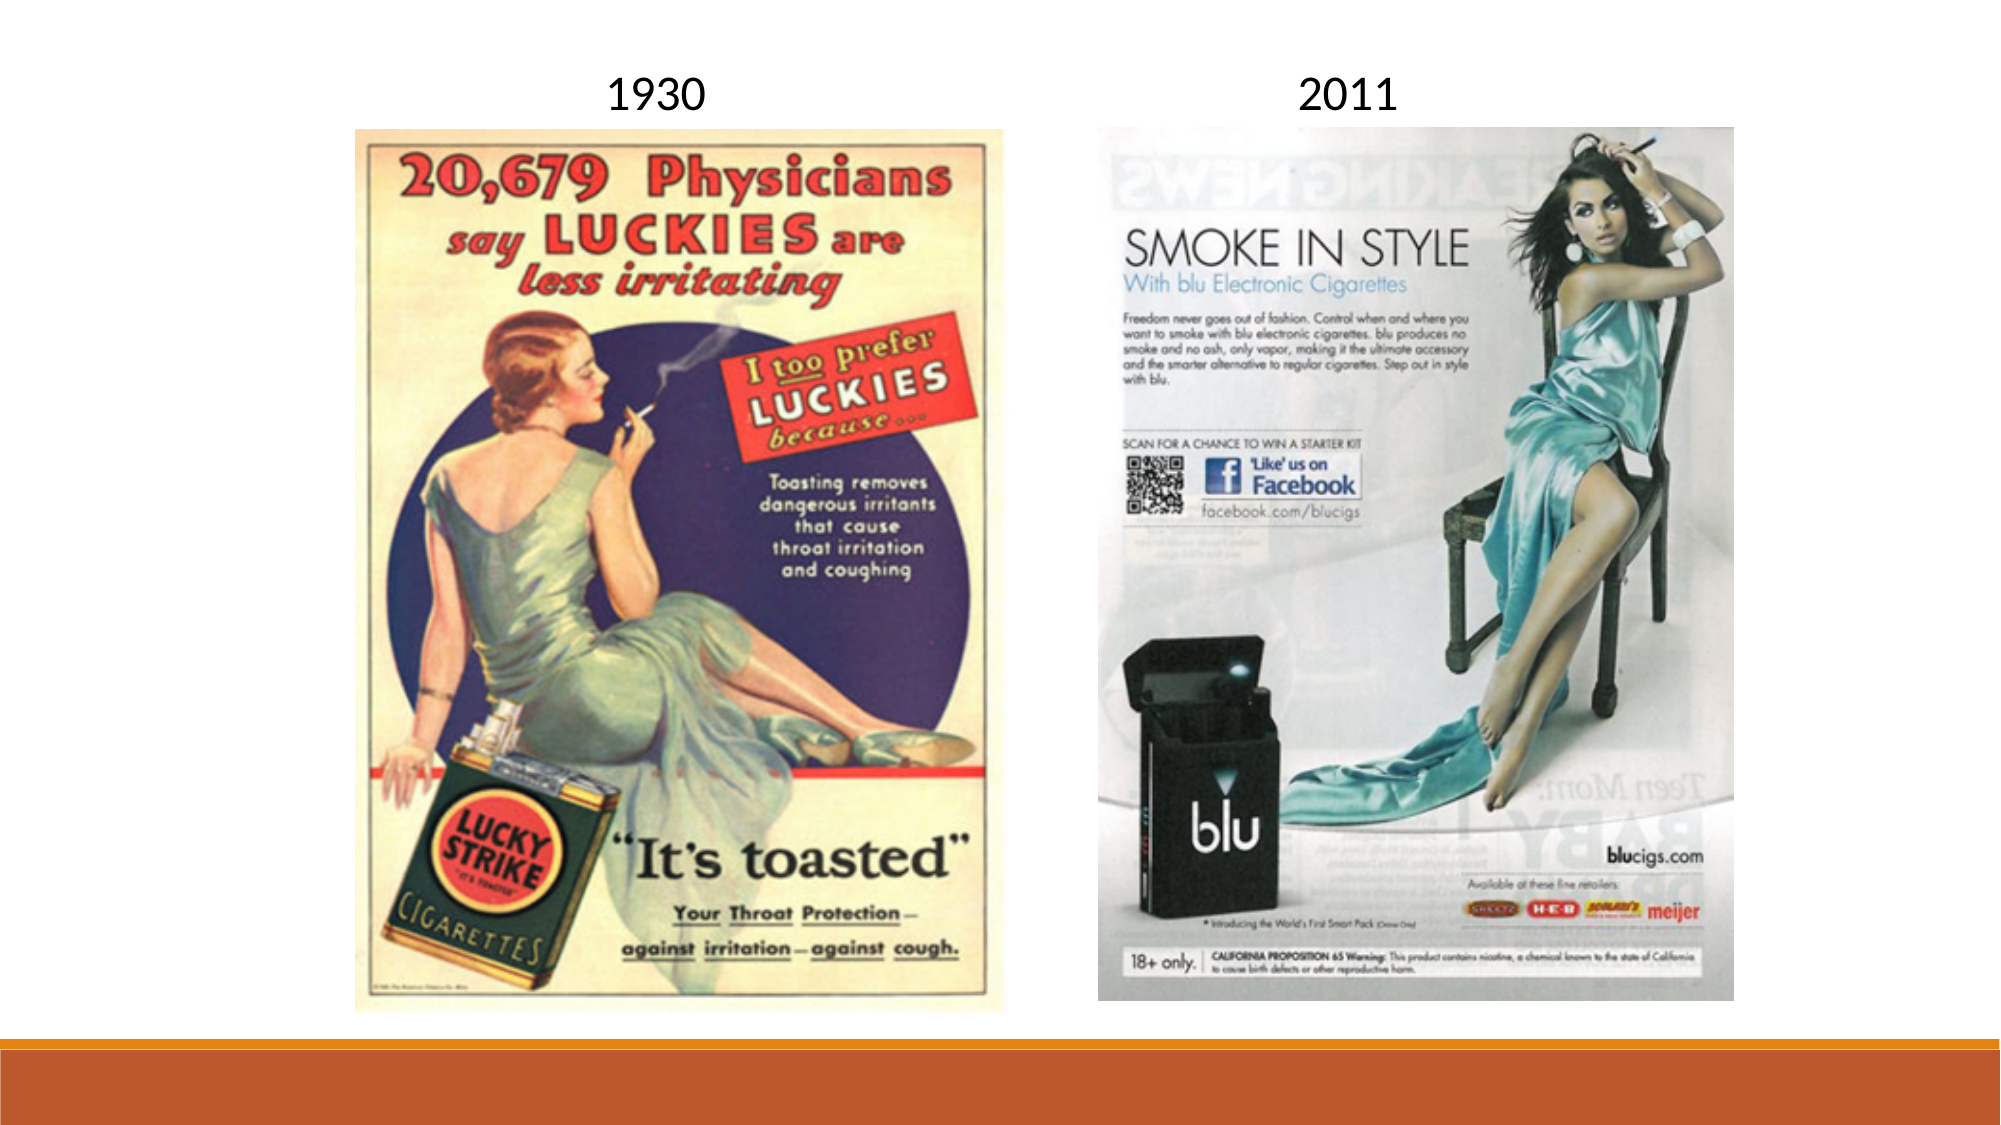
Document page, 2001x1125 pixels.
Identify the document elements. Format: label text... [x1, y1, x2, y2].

text_box 2011 [1216, 40, 1480, 123]
picture [354, 128, 1009, 1013]
text_box 1930 [494, 40, 817, 97]
picture [1097, 126, 1734, 1001]
